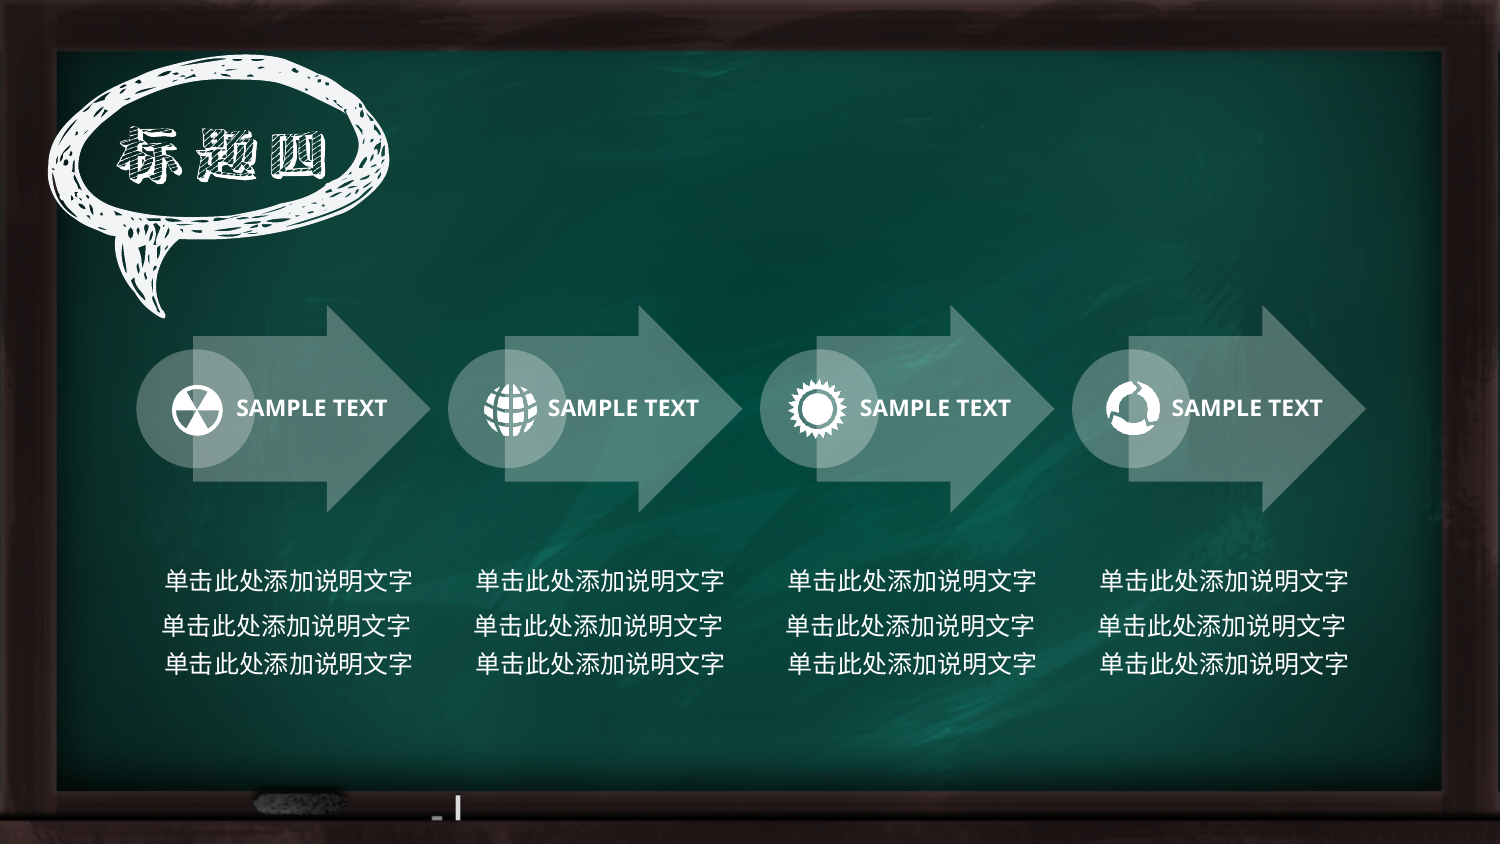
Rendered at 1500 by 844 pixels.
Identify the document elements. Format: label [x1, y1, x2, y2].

text_box [768, 557, 1055, 687]
text_box [759, 304, 1055, 513]
text_box [1080, 557, 1367, 687]
text_box [145, 557, 431, 687]
text_box [456, 557, 743, 687]
picture [0, 0, 1500, 844]
text_box [40, 49, 400, 328]
text_box [447, 304, 743, 513]
text_box [136, 304, 431, 513]
text_box [1071, 304, 1367, 513]
